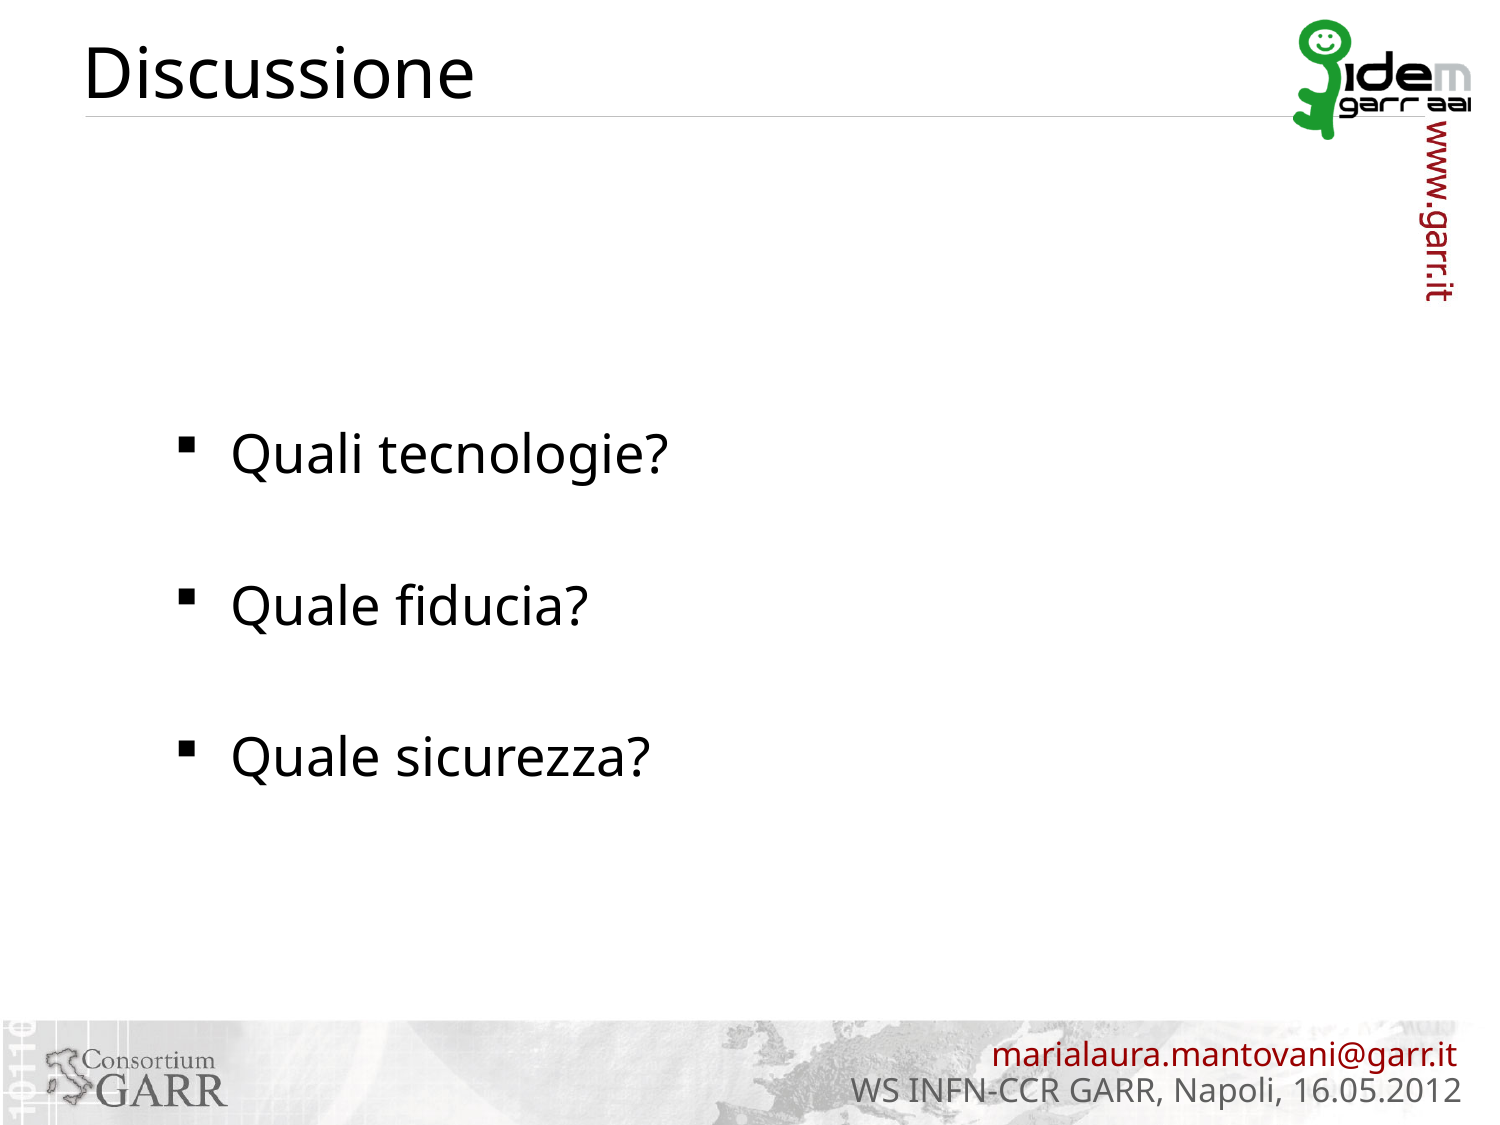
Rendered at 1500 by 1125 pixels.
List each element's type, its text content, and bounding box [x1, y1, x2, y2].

picture [0, 0, 1500, 1125]
title Discussione [67, 0, 1282, 164]
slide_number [277, 1061, 1479, 1125]
list Quali tecnologie? Quale fiducia? Quale sicurezza? [159, 208, 1388, 1000]
footer marialaura.mantovani@garr.it [419, 1026, 1474, 1061]
